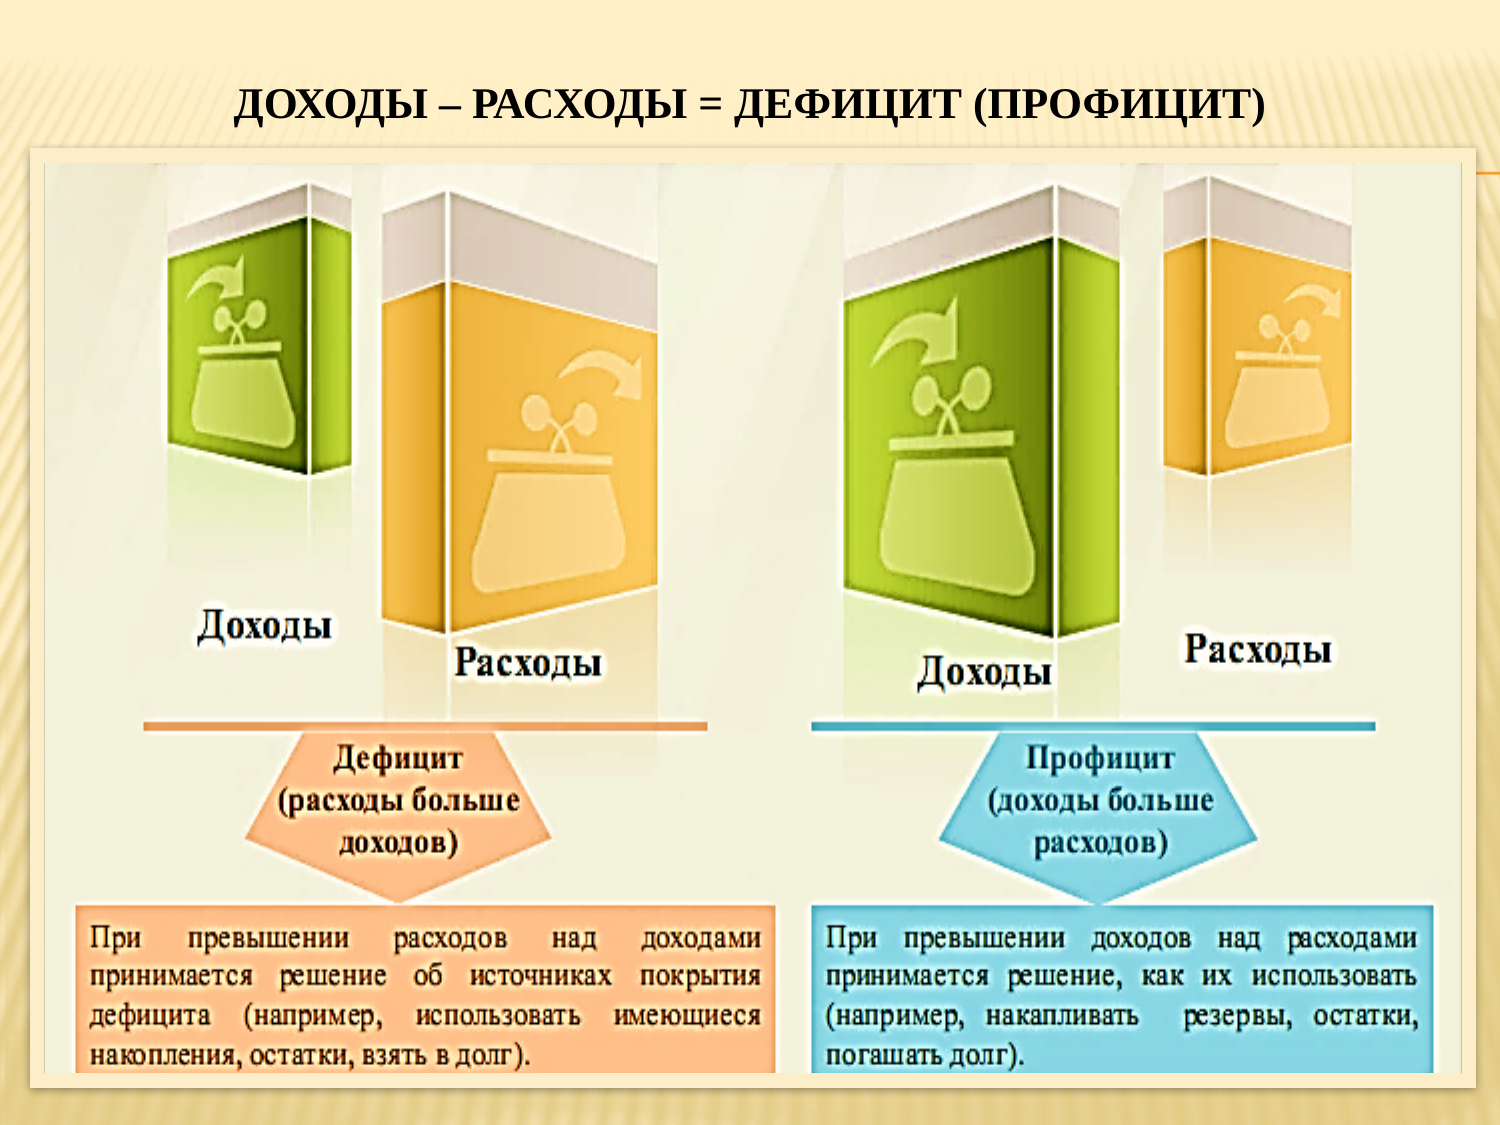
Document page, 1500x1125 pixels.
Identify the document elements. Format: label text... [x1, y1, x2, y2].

picture [43, 162, 1462, 1074]
title ДОХОДЫ – РАСХОДЫ = ДЕФИЦИТ (ПРОФИЦИТ) [75, 45, 1425, 144]
